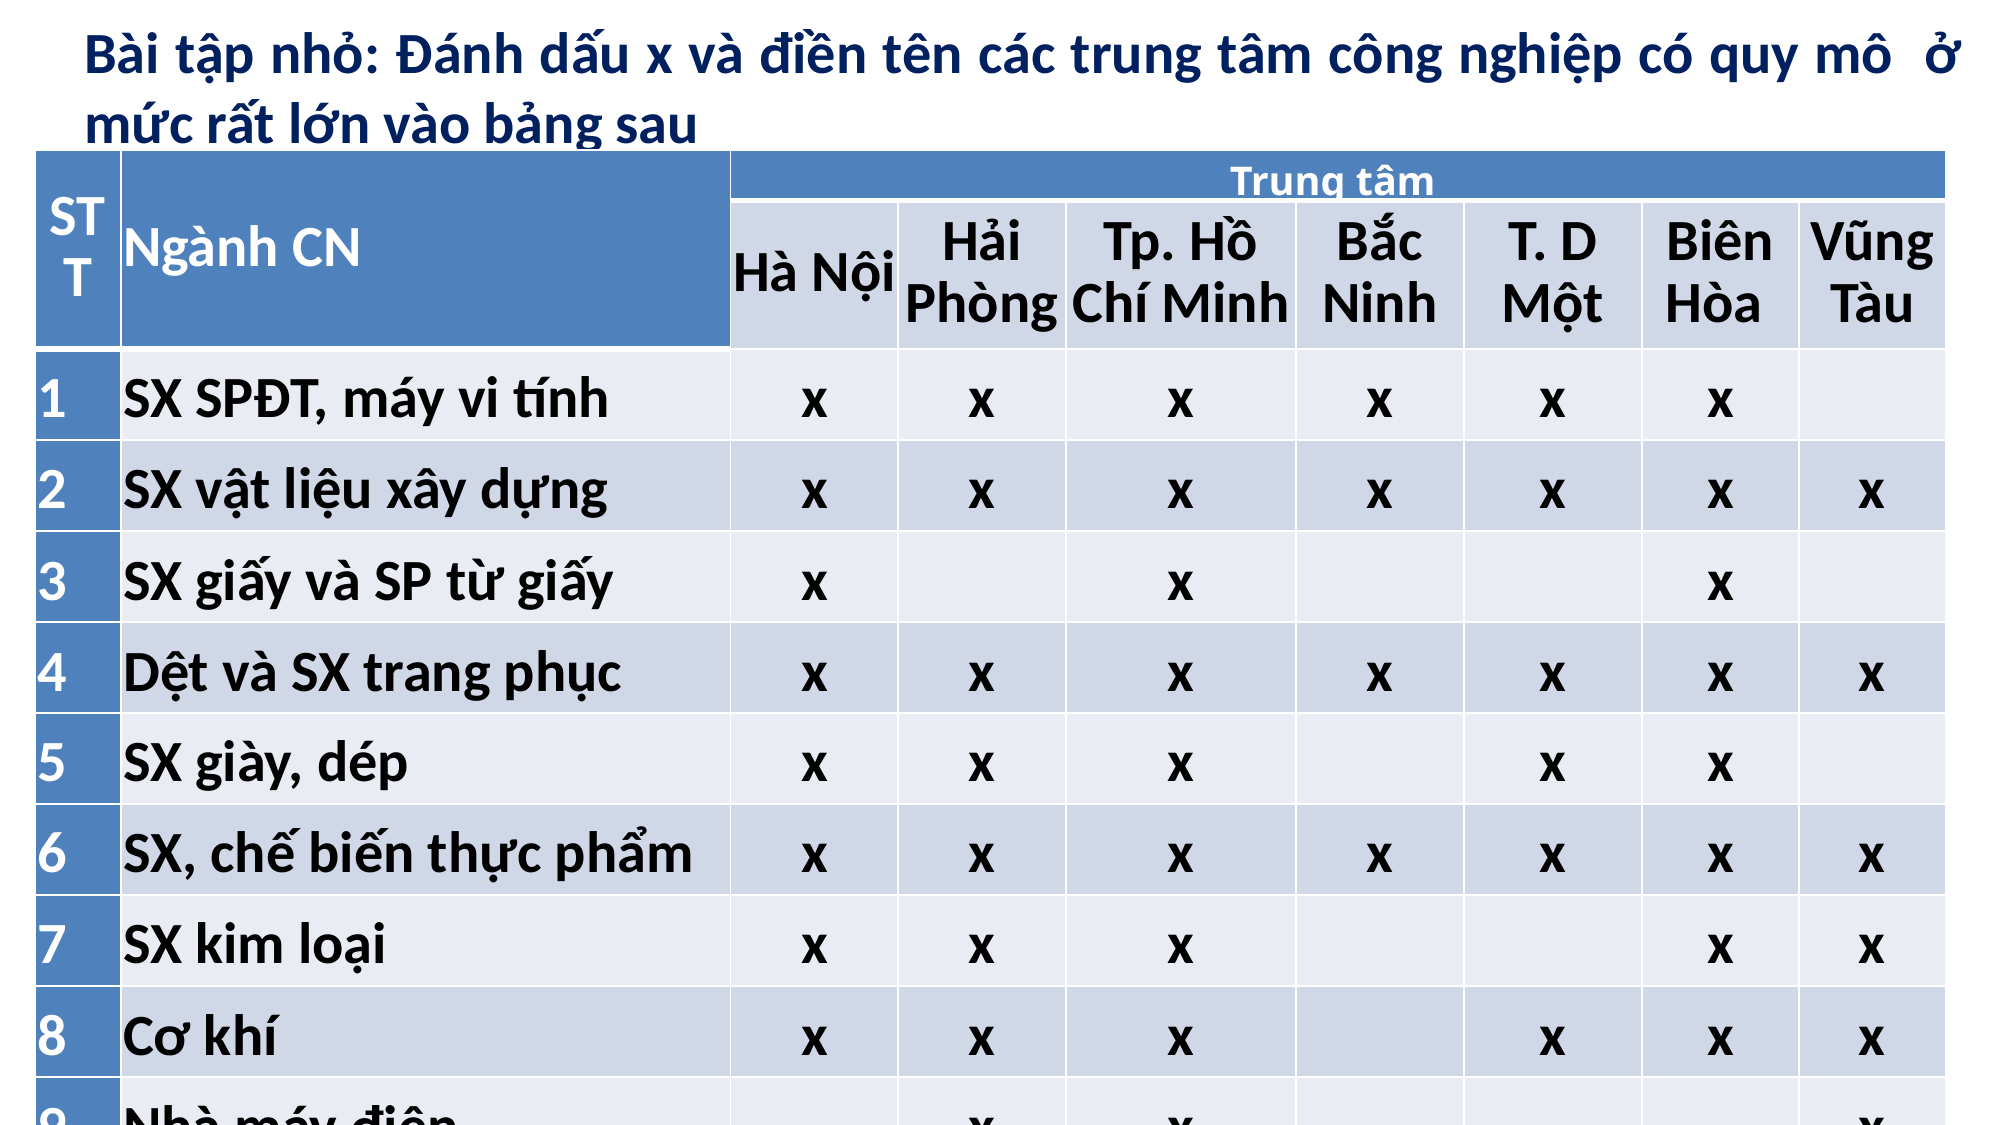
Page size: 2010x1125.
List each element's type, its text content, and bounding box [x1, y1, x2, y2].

table_cell x [1067, 532, 1295, 621]
table_cell x [1297, 350, 1463, 439]
table_header Ngành CN [122, 151, 730, 346]
table_cell x [1067, 441, 1295, 530]
table_cell [1643, 1078, 1798, 1125]
table_cell Biên Hòa [1643, 203, 1798, 348]
table_cell Vũng Tàu [1800, 203, 1945, 348]
table_cell [1297, 987, 1463, 1076]
table_cell x [1297, 805, 1463, 894]
table_cell x [1067, 987, 1295, 1076]
table_cell x [731, 987, 897, 1076]
table_cell x [899, 1078, 1065, 1125]
table_cell x [1800, 1078, 1945, 1125]
table_cell SX giày, dép [122, 714, 730, 803]
table_cell x [1800, 987, 1945, 1076]
table_cell 1 [36, 352, 120, 439]
table_cell x [1465, 714, 1641, 803]
table_cell x [899, 441, 1065, 530]
table_cell 8 [36, 987, 120, 1076]
table_cell x [1297, 441, 1463, 530]
table_cell x [1465, 623, 1641, 712]
table_cell x [1643, 350, 1798, 439]
table_cell Nhà máy điện [122, 1078, 730, 1125]
table_cell x [1643, 532, 1798, 621]
table_cell Bắc Ninh [1297, 203, 1463, 348]
table_cell x [1643, 441, 1798, 530]
table_cell x [1800, 896, 1945, 985]
table_cell x [899, 987, 1065, 1076]
table_header Trung tâm [731, 151, 1945, 198]
table_header STT [36, 151, 120, 346]
table_cell [1465, 1078, 1641, 1125]
table_cell x [899, 623, 1065, 712]
table_cell x [1067, 805, 1295, 894]
table_cell x [899, 714, 1065, 803]
table_cell Tp. Hồ Chí Minh [1067, 203, 1295, 348]
table_cell 4 [36, 623, 120, 712]
table_cell [1800, 532, 1945, 621]
table_cell [1297, 532, 1463, 621]
table_cell x [1067, 623, 1295, 712]
table_cell x [1067, 896, 1295, 985]
table_cell x [1800, 805, 1945, 894]
table_cell SX kim loại [122, 896, 730, 985]
table_cell Cơ khí [122, 987, 730, 1076]
table_cell x [731, 805, 897, 894]
table_cell x [1800, 441, 1945, 530]
table_cell x [1643, 714, 1798, 803]
table_cell 6 [36, 805, 120, 894]
table_cell Hà Nội [731, 203, 897, 348]
table_cell x [731, 350, 897, 439]
table_cell x [1465, 441, 1641, 530]
table_cell x [1643, 623, 1798, 712]
table_cell x [1643, 896, 1798, 985]
table_cell x [1465, 987, 1641, 1076]
table_cell x [731, 714, 897, 803]
table_cell x [1067, 1078, 1295, 1125]
table_cell [1297, 1078, 1463, 1125]
table_cell x [731, 441, 897, 530]
table_cell SX SPĐT, máy vi tính [122, 352, 730, 439]
table_cell x [899, 350, 1065, 439]
text_box Bài tập nhỏ: Đánh dấu x và điền tên các trung tâm công nghiệp có quy mô ở mức rất lớn vào bảng sau [74, 10, 1972, 160]
table_cell [1465, 896, 1641, 985]
table_cell Dệt và SX trang phục [122, 623, 730, 712]
table_cell SX, chế biến thực phẩm [122, 805, 730, 894]
table_cell 3 [36, 532, 120, 621]
table_cell [1297, 896, 1463, 985]
table_cell x [731, 623, 897, 712]
table_cell x [1067, 714, 1295, 803]
table_cell [899, 532, 1065, 621]
table_cell x [1643, 805, 1798, 894]
table_cell [731, 1078, 897, 1125]
table_cell x [1465, 350, 1641, 439]
table_cell [1465, 532, 1641, 621]
table_cell T. D Một [1465, 203, 1641, 348]
table_cell [1297, 714, 1463, 803]
table_cell x [1067, 350, 1295, 439]
table_cell SX giấy và SP từ giấy [122, 532, 730, 621]
table_cell x [1643, 987, 1798, 1076]
table_cell x [1297, 623, 1463, 712]
table_cell x [1465, 805, 1641, 894]
table_cell SX vật liệu xây dựng [122, 441, 730, 530]
table_cell [1800, 350, 1945, 439]
table_cell 7 [36, 896, 120, 985]
table_cell 9 [36, 1078, 120, 1125]
table_cell x [731, 532, 897, 621]
table_cell 5 [36, 714, 120, 803]
table_cell [1800, 714, 1945, 803]
table_cell x [899, 896, 1065, 985]
table_cell x [731, 896, 897, 985]
table_cell x [1800, 623, 1945, 712]
table_cell x [899, 805, 1065, 894]
table_cell Hải Phòng [899, 203, 1065, 348]
table_cell 2 [36, 441, 120, 530]
